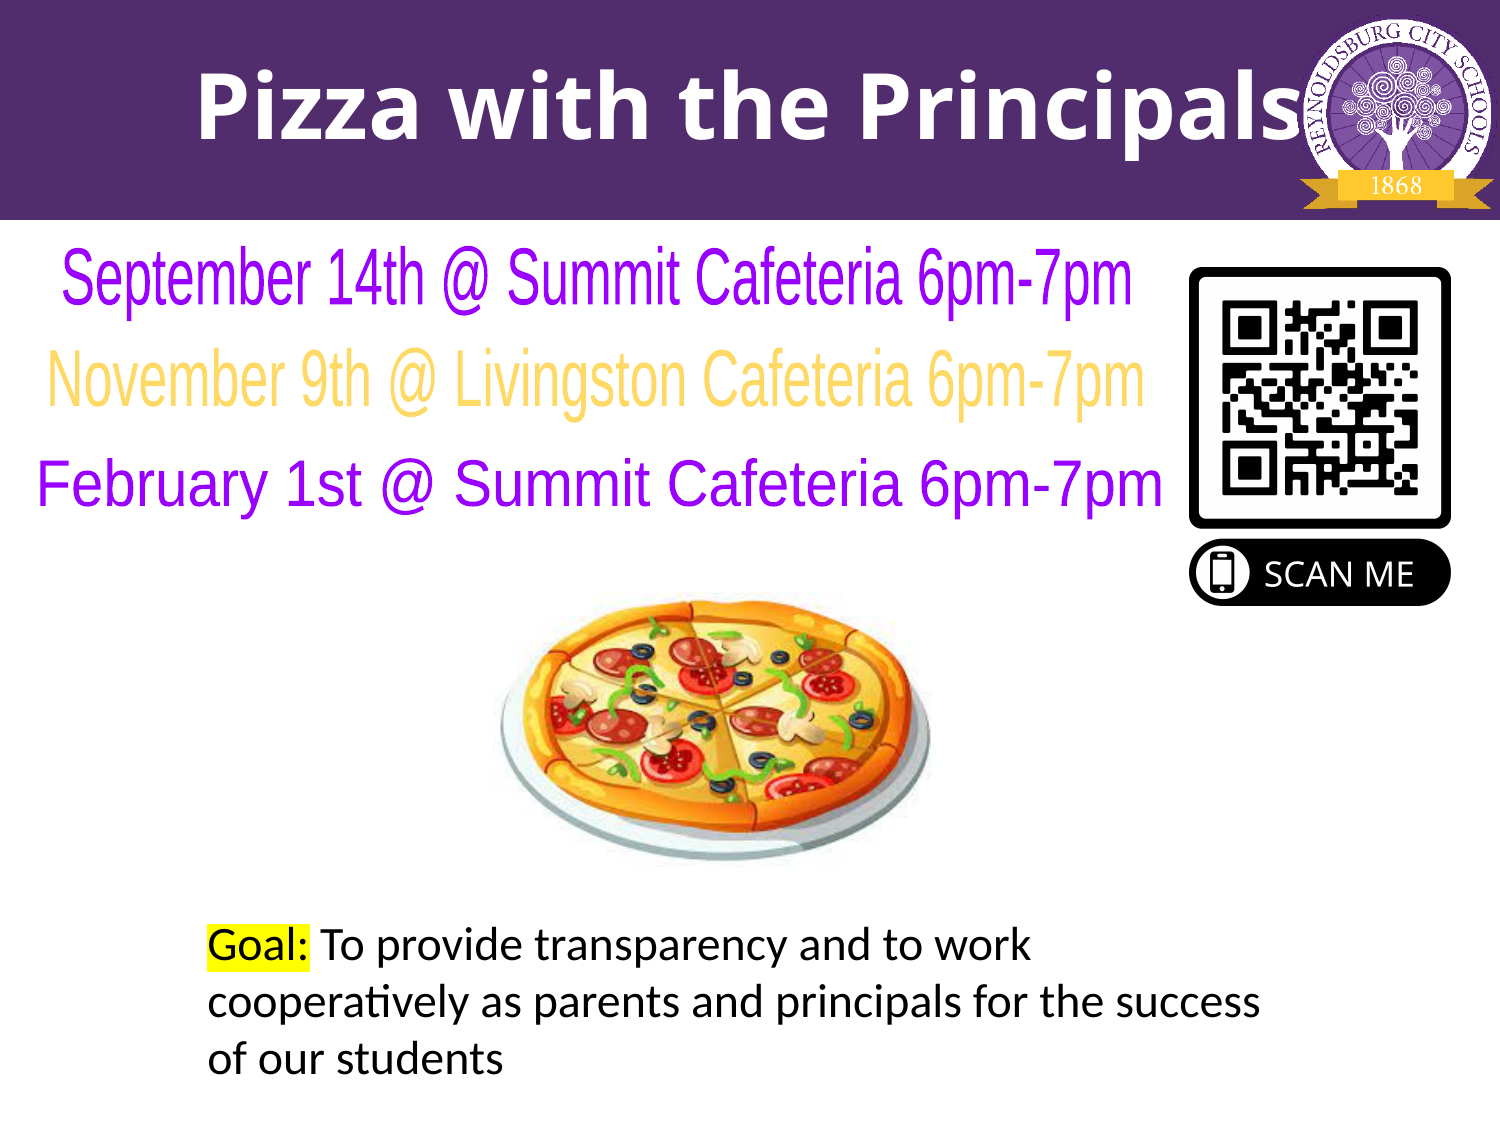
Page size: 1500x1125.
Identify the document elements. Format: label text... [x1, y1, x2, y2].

picture [493, 592, 940, 870]
text_box Pizza with the Principals [0, 0, 1500, 220]
picture [1189, 267, 1451, 606]
text_box Goal: To provide transparency and to work cooperatively as parents and principals for the success of our students [117, 852, 1316, 1008]
picture [1297, 13, 1497, 209]
